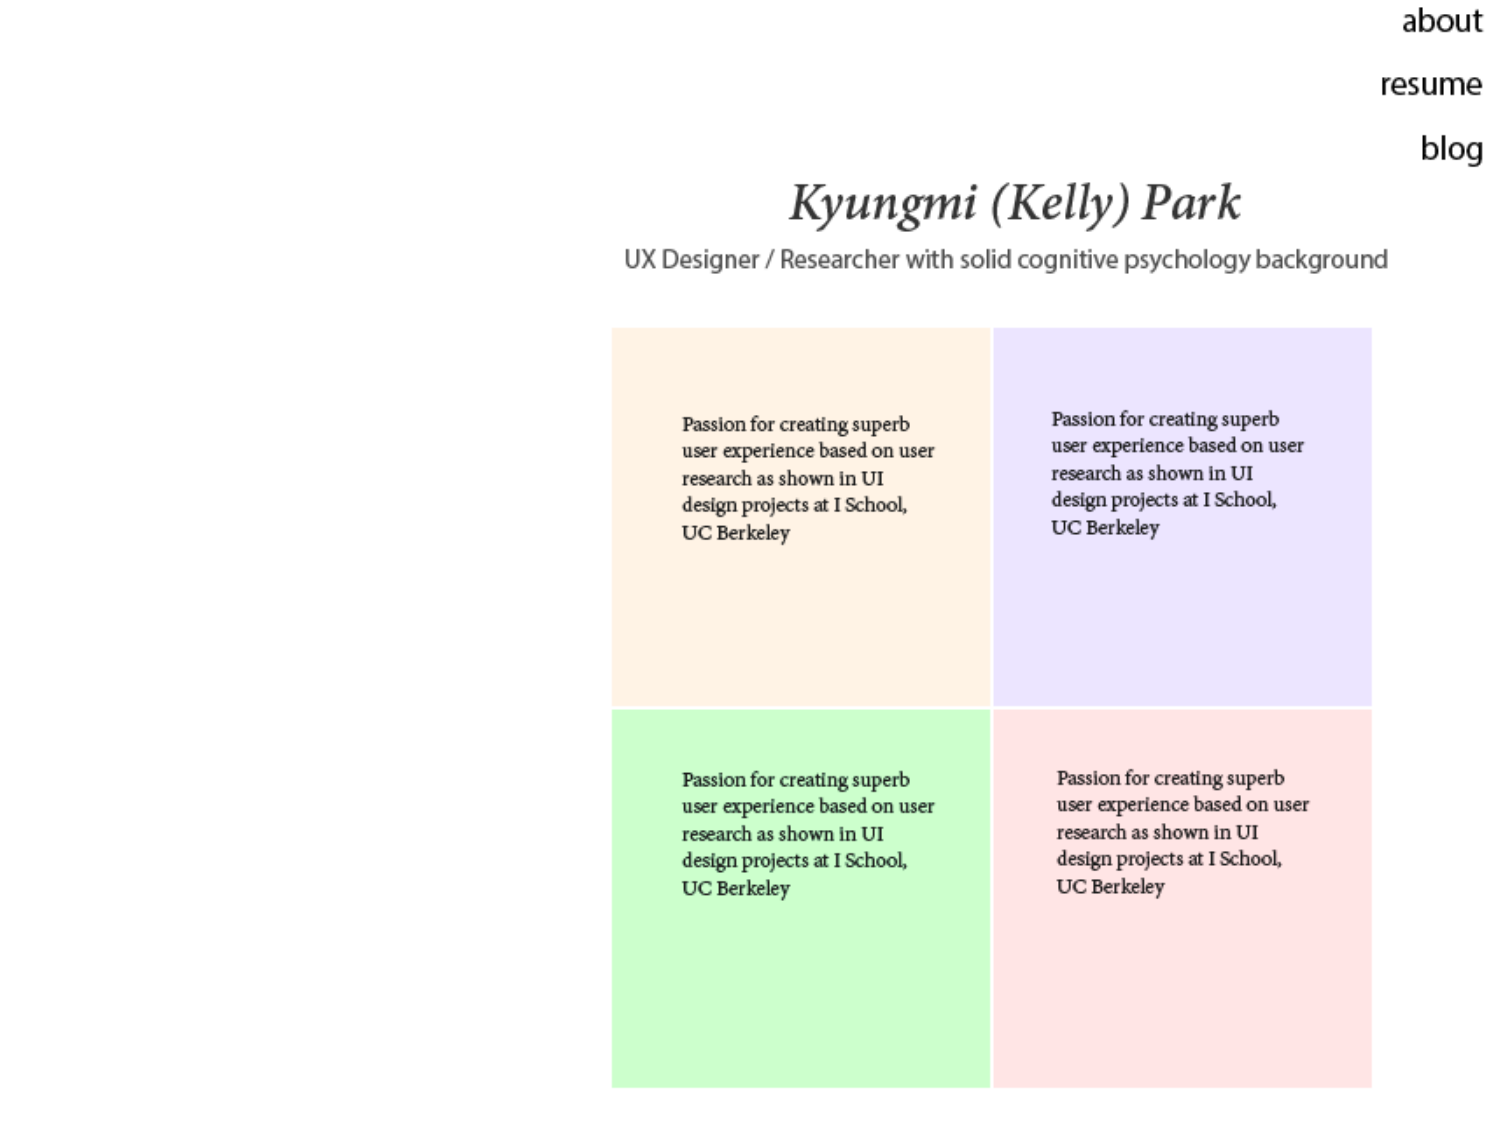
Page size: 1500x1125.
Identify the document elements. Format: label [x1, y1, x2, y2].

picture [544, 0, 1500, 1125]
